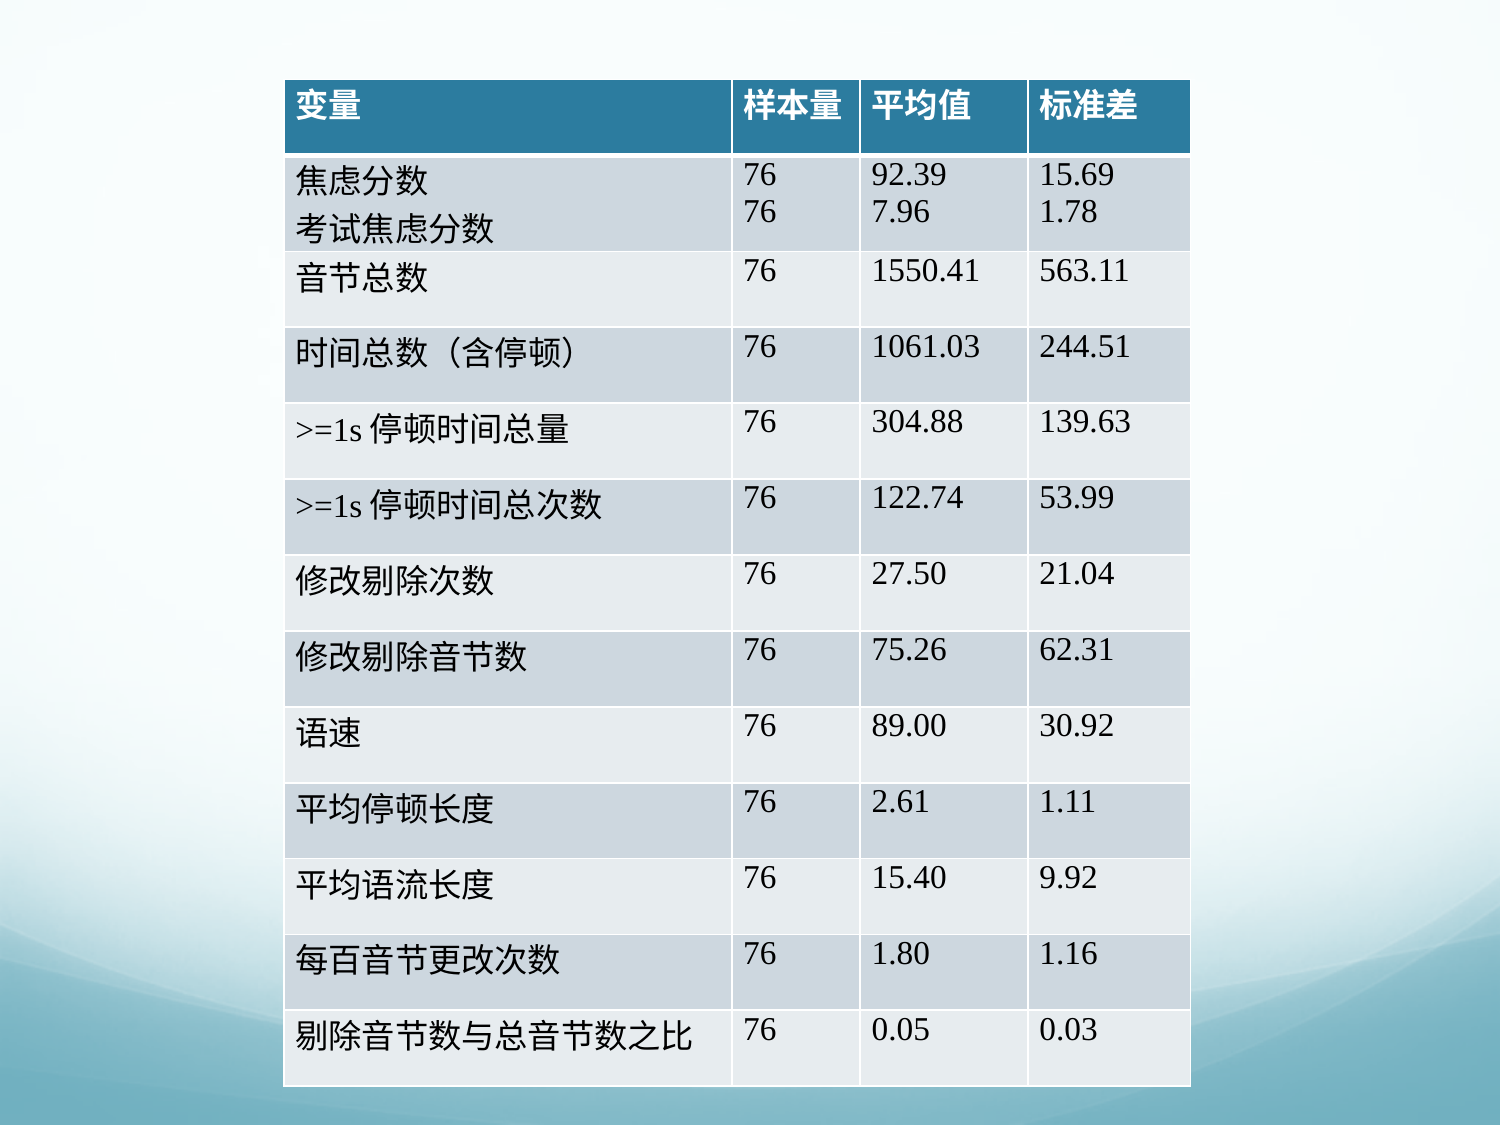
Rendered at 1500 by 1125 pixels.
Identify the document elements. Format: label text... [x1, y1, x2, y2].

table_header 样本量 [733, 80, 859, 153]
table_cell 1.11 [1029, 784, 1190, 858]
table_cell >=1s停顿时间总量 [285, 404, 731, 478]
table_cell 0.03 [1029, 1011, 1190, 1085]
table_header 变量 [285, 80, 731, 153]
table_cell 9.92 [1029, 859, 1190, 934]
table_cell 76 [733, 404, 859, 478]
table_cell 563.11 [1029, 252, 1190, 326]
table_cell 修改剔除次数 [285, 556, 731, 630]
table_cell 76 [733, 859, 859, 934]
table_header 平均值 [861, 80, 1027, 153]
table_cell 139.63 [1029, 404, 1190, 478]
table_cell 76 [733, 935, 859, 1009]
table_cell 244.51 [1029, 328, 1190, 402]
table_cell 平均停顿长度 [285, 784, 731, 858]
table_cell 89.00 [861, 708, 1027, 782]
table_cell 2.61 [861, 784, 1027, 858]
table_cell 平均语流长度 [285, 859, 731, 934]
table_cell 122.74 [861, 480, 1027, 554]
table_cell 76 [733, 328, 859, 402]
table_cell >=1s停顿时间总次数 [285, 480, 731, 554]
table_cell 92.39 7.96 [861, 158, 1027, 251]
table_cell 21.04 [1029, 556, 1190, 630]
table_cell 焦虑分数 考试焦虑分数 [285, 158, 731, 251]
table_cell 剔除音节数与总音节数之比 [285, 1011, 731, 1085]
table_cell 语速 [285, 708, 731, 782]
table_cell 1.80 [861, 935, 1027, 1009]
table_cell 修改剔除音节数 [285, 632, 731, 706]
table_cell 76 [733, 708, 859, 782]
table_cell 1.16 [1029, 935, 1190, 1009]
table_header 标准差 [1029, 80, 1190, 153]
table_cell 53.99 [1029, 480, 1190, 554]
table_cell 15.40 [861, 859, 1027, 934]
table_cell 62.31 [1029, 632, 1190, 706]
table_cell 304.88 [861, 404, 1027, 478]
table_cell 76 [733, 252, 859, 326]
table_cell 76 [733, 1011, 859, 1085]
table_cell 音节总数 [285, 252, 731, 326]
table_cell 75.26 [861, 632, 1027, 706]
table_cell 76 76 [733, 158, 859, 251]
table_cell 30.92 [1029, 708, 1190, 782]
table_cell 15.69 1.78 [1029, 158, 1190, 251]
table_cell 76 [733, 632, 859, 706]
table_cell 76 [733, 556, 859, 630]
table_cell 76 [733, 480, 859, 554]
table_cell 时间总数（含停顿） [285, 328, 731, 402]
table_cell 0.05 [861, 1011, 1027, 1085]
table_cell 76 [733, 784, 859, 858]
table_cell 1061.03 [861, 328, 1027, 402]
table_cell 27.50 [861, 556, 1027, 630]
table_cell 1550.41 [861, 252, 1027, 326]
table_cell 每百音节更改次数 [285, 935, 731, 1009]
